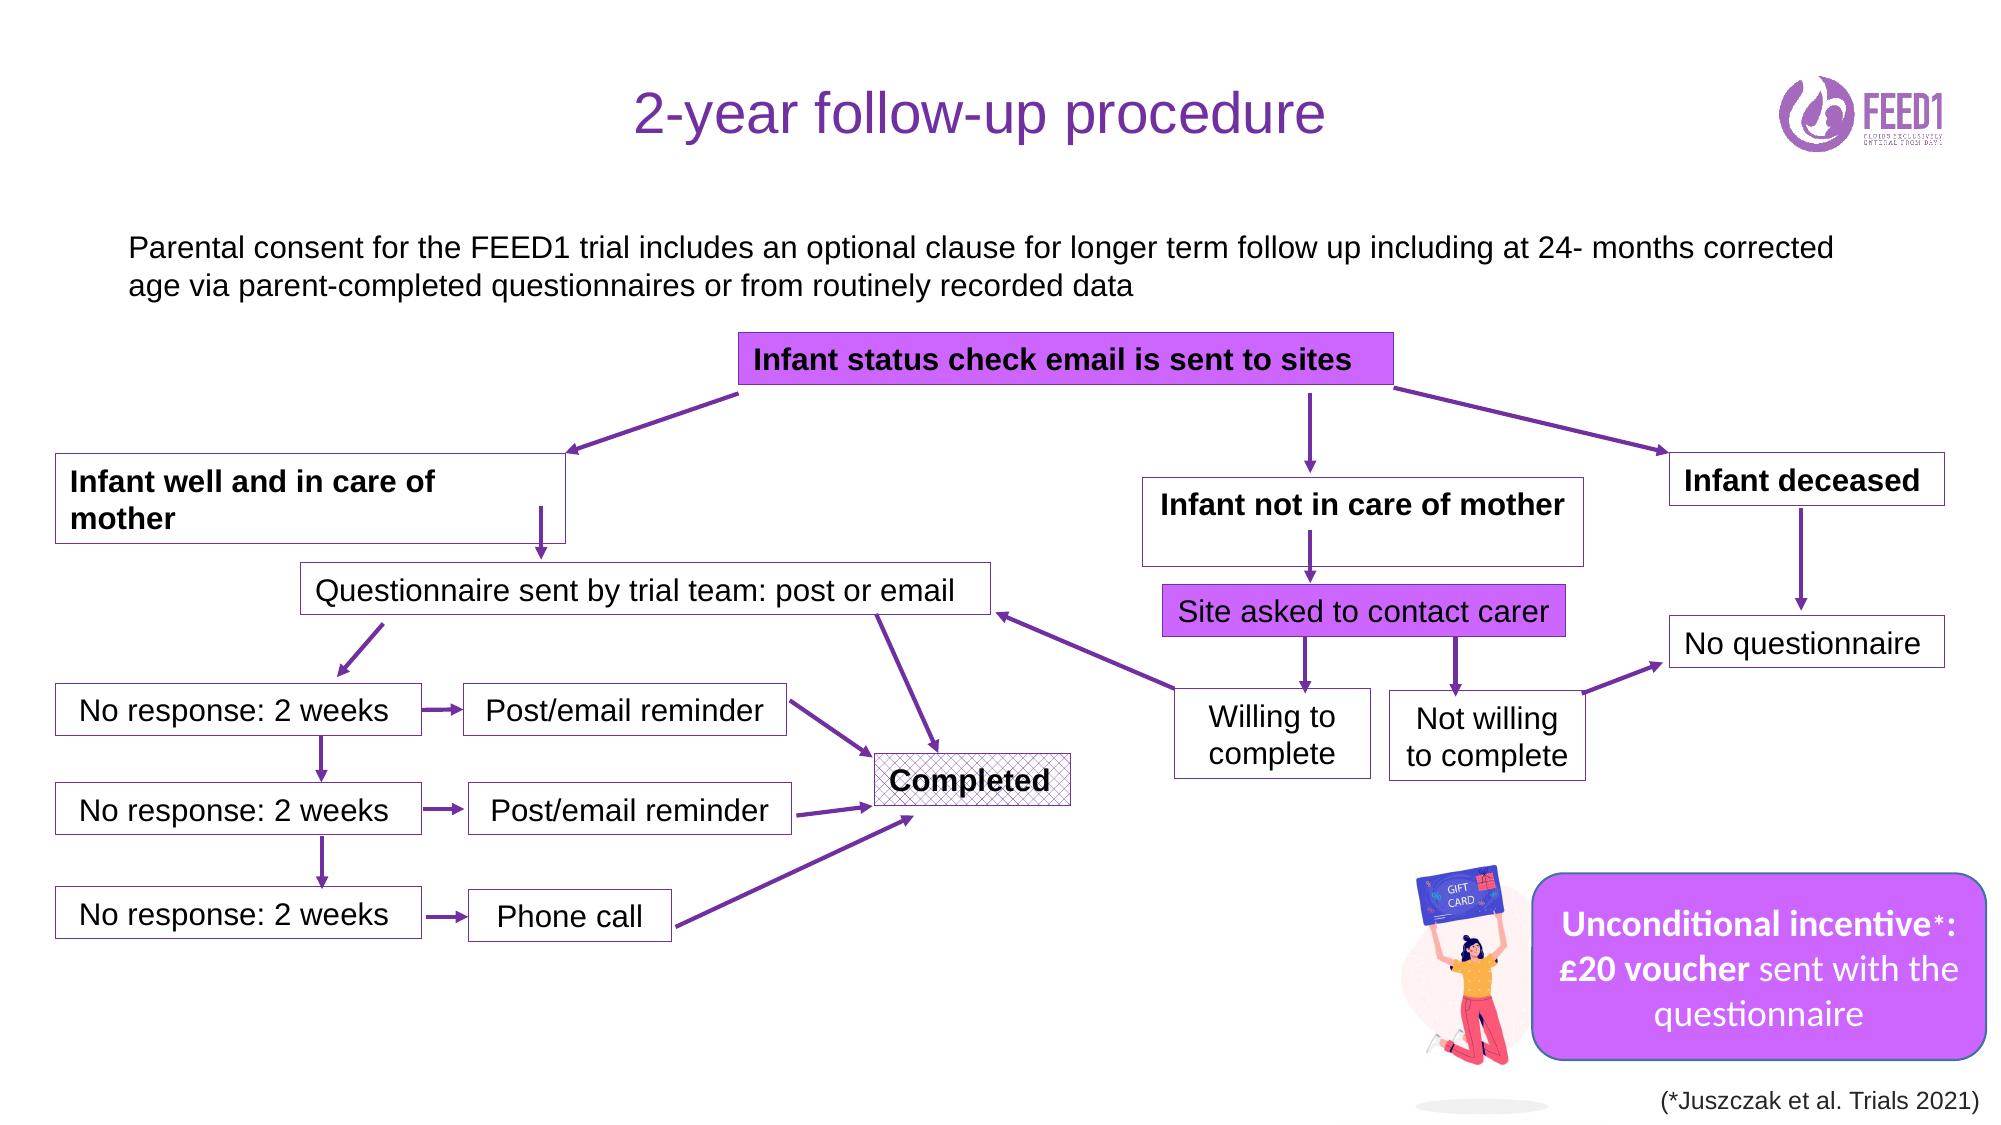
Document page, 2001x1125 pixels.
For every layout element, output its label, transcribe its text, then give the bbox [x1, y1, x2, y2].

text_box 2-year follow-up procedure [618, 68, 1344, 154]
text_box Parental consent for the FEED1 trial includes an optional clause for longer term follow up including at 24- months corrected age via parent-completed questionnaires or from routinely recorded data [113, 220, 1878, 310]
text_box Completed [874, 753, 1071, 806]
text_box Infant well and in care of mother [55, 453, 566, 544]
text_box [876, 613, 939, 753]
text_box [336, 623, 384, 678]
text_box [675, 815, 915, 927]
text_box Infant status check email is sent to sites [738, 332, 1394, 385]
text_box Post/email reminder [463, 683, 787, 736]
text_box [1393, 387, 1670, 453]
text_box No response: 2 weeks [55, 886, 422, 939]
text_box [796, 806, 873, 815]
text_box No response: 2 weeks [55, 683, 422, 736]
text_box Infant not in care of mother [1142, 477, 1584, 567]
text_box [789, 700, 873, 758]
picture [1779, 76, 1946, 152]
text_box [1581, 662, 1663, 694]
picture [1335, 857, 1612, 1125]
text_box Infant deceased [1669, 452, 1945, 506]
text_box Not willing to complete [1389, 690, 1586, 781]
text_box (*Juszczak et al. Trials 2021) [1645, 1076, 2000, 1122]
text_box Questionnaire sent by trial team: post or email [300, 562, 991, 615]
text_box Site asked to contact carer [1162, 584, 1566, 637]
text_box Willing to complete [1174, 688, 1371, 779]
text_box No response: 2 weeks [55, 782, 422, 835]
text_box Phone call [468, 889, 672, 942]
text_box No questionnaire [1669, 615, 1945, 668]
text_box Post/email reminder [468, 782, 792, 835]
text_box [565, 393, 739, 453]
text_box Unconditional incentive*: £20 voucher sent with the questionnaire [1612, 872, 1988, 1062]
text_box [995, 612, 1175, 689]
